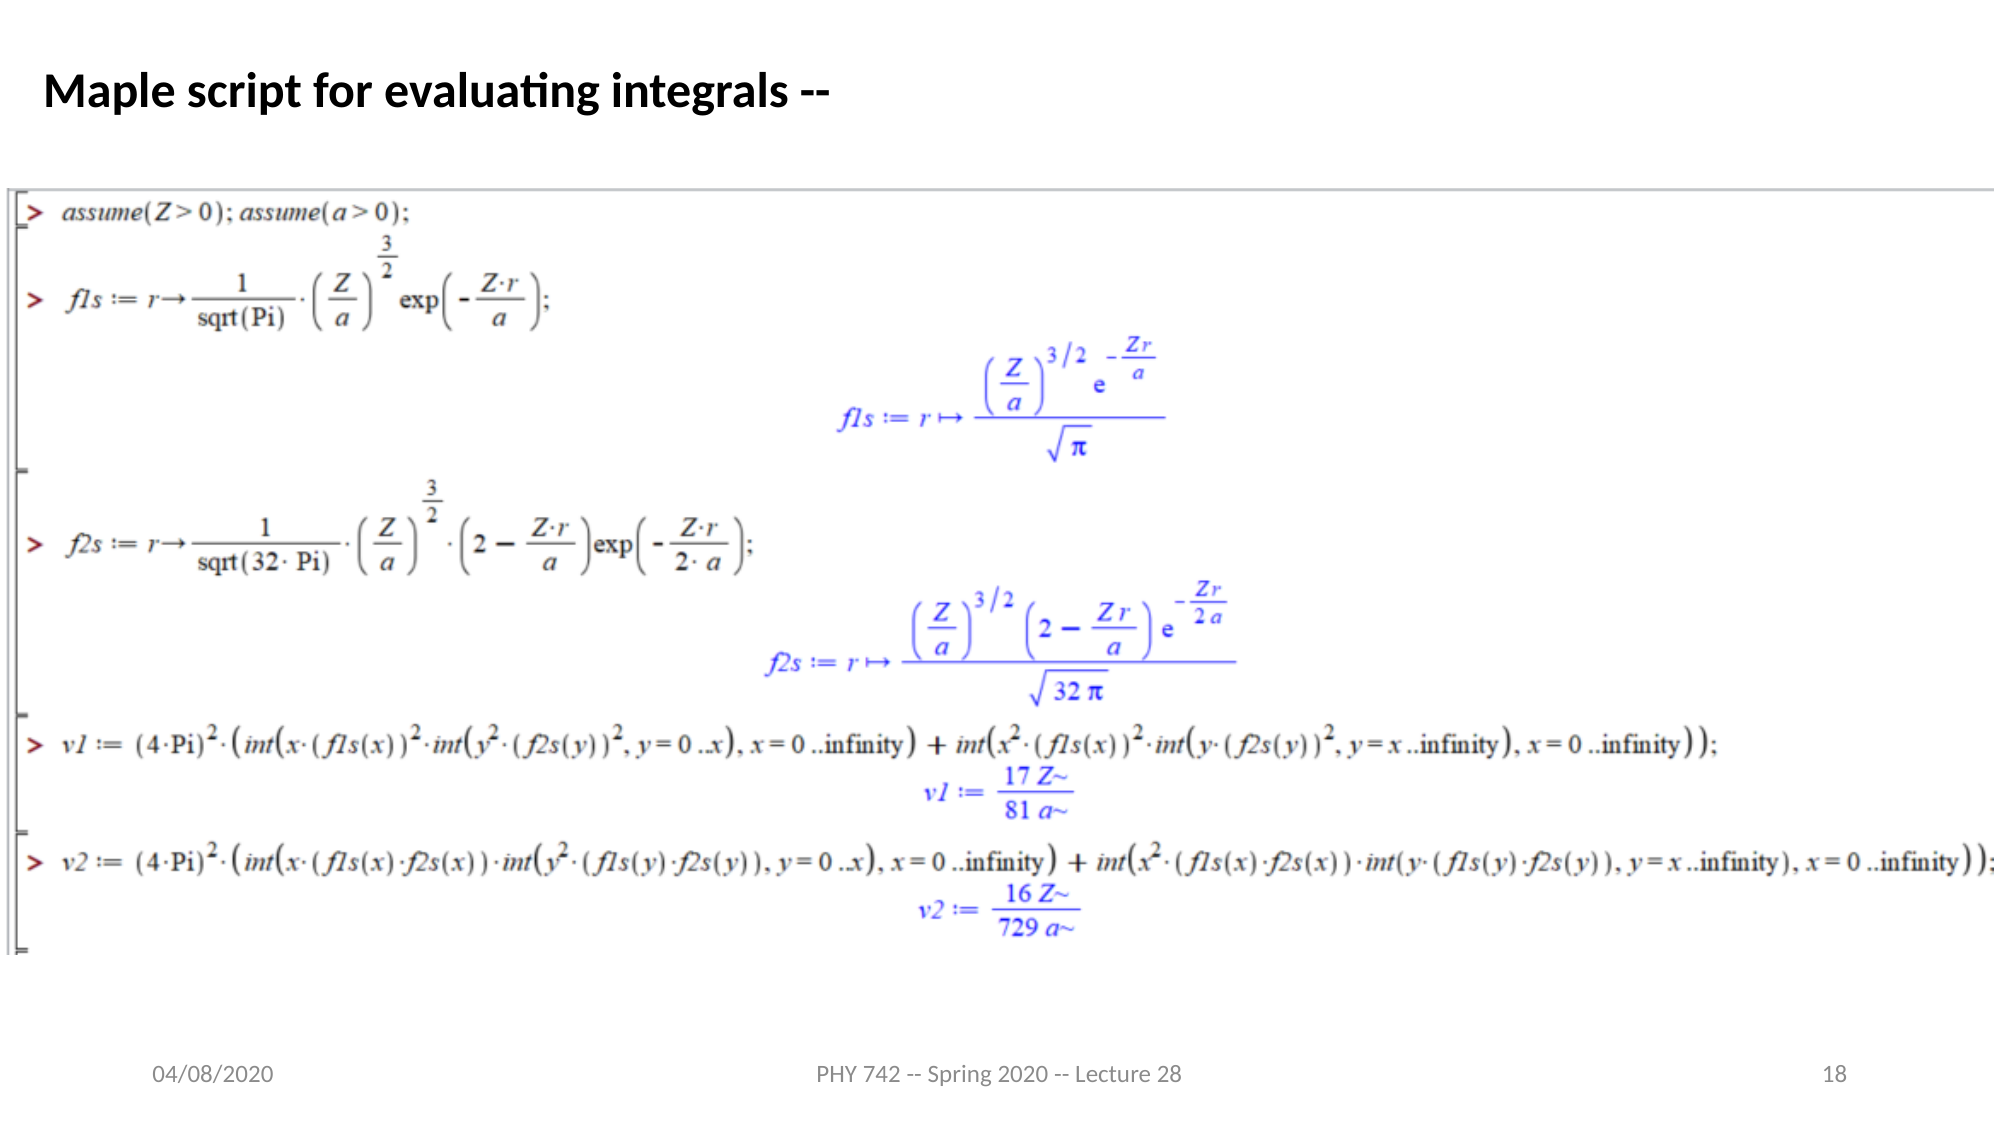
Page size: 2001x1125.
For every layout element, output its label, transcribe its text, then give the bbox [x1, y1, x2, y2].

picture [6, 188, 1994, 955]
footer PHY 742 -- Spring 2020 -- Lecture 28 [662, 1042, 1338, 1103]
slide_number 18 [1412, 1042, 1863, 1103]
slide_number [137, 1042, 588, 1103]
text_box Maple script for evaluating integrals -- [28, 49, 1911, 125]
